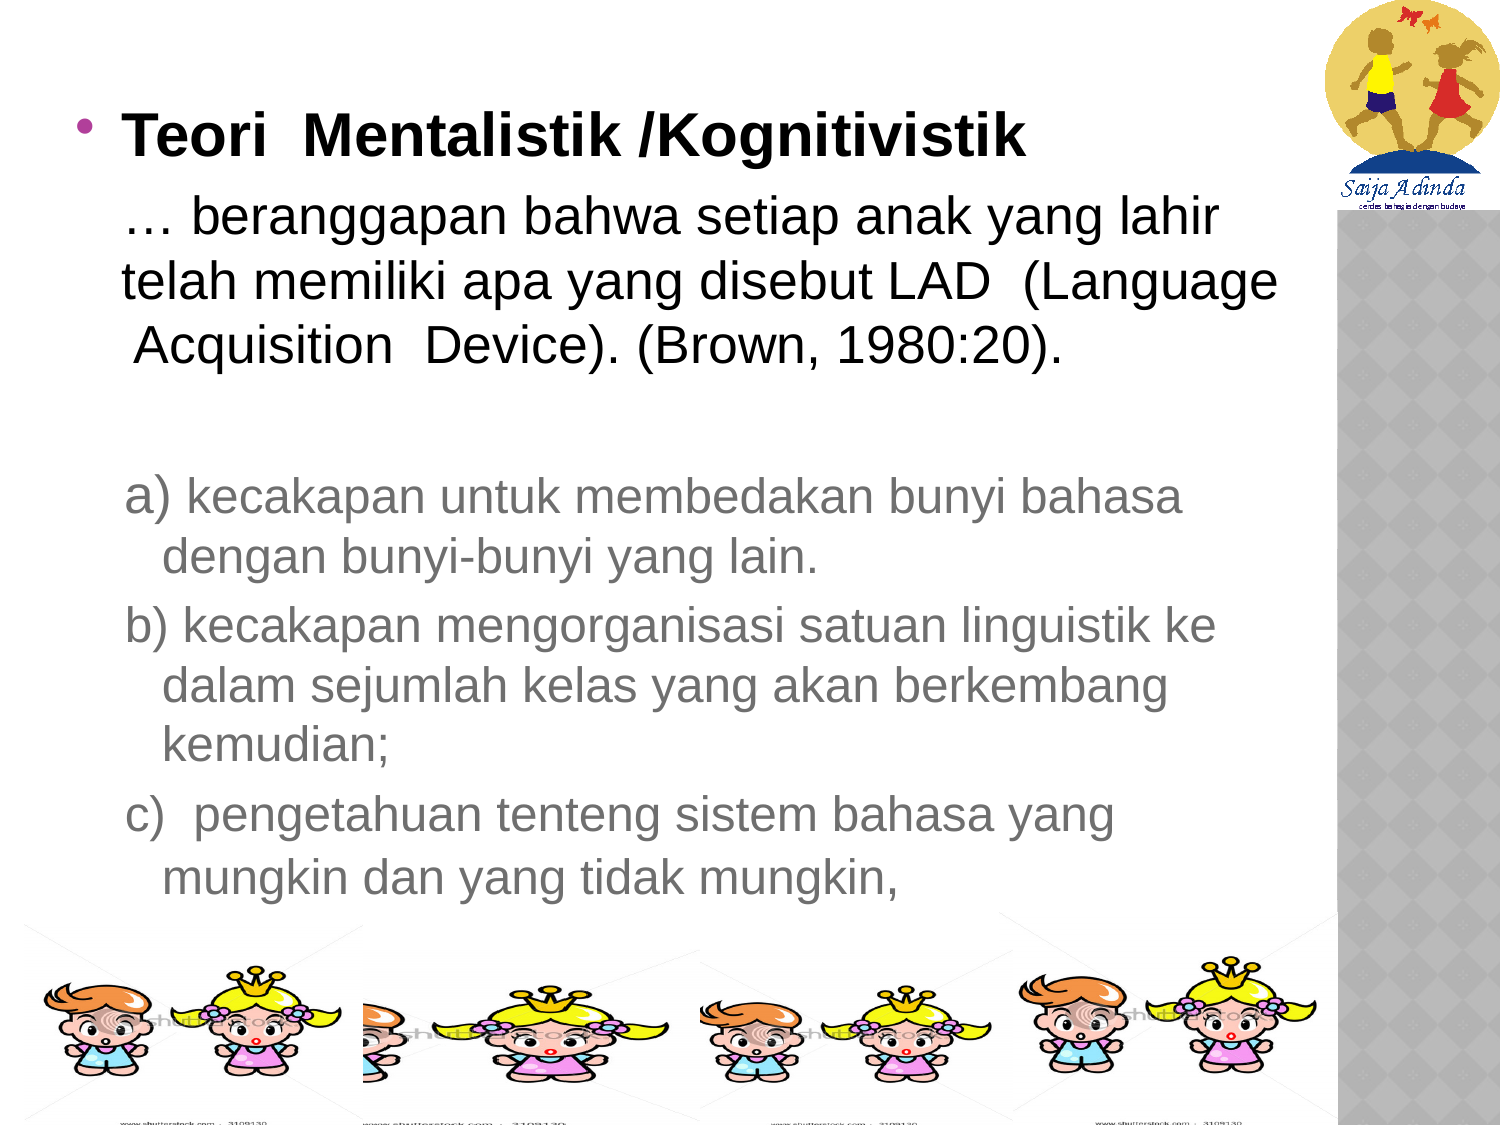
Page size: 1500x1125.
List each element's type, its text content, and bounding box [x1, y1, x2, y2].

picture [366, 912, 1338, 1125]
list Teori Mentalistik /Kognitivistik … beranggapan bahwa setiap anak yang lahir telah memiliki apa yang disebut LAD (Language Acquisition Device). (Brown, 1980:20). a) kecakapan untuk membedakan bunyi bahasa dengan bunyi-bunyi yang lain. b) kecakapan mengorganisasi satuan linguistik ke dalam sejumlah kelas yang akan berkembang kemudian; c) pengetahuan tenteng sistem bahasa yang mungkin dan yang tidak mungkin, [62, 87, 1300, 947]
picture [1324, 0, 1500, 211]
picture [24, 924, 363, 1125]
